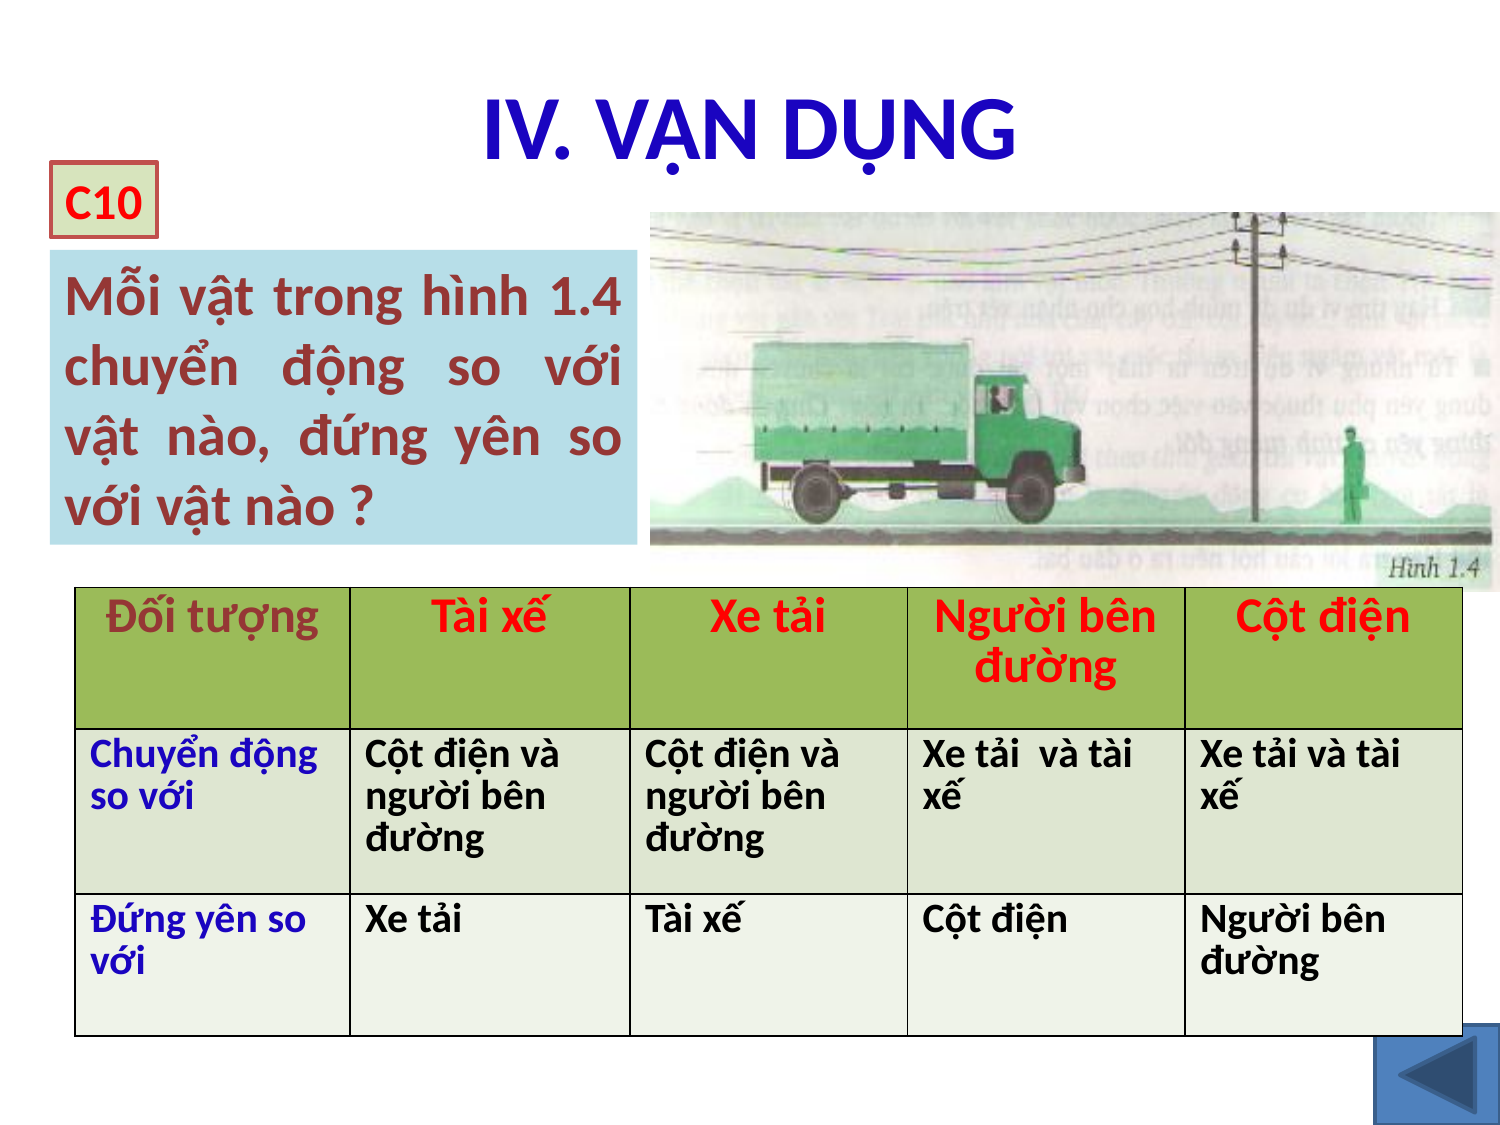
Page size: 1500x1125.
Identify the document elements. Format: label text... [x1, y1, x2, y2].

title IV. VẬN DỤNG [75, 45, 1425, 200]
table_cell Cột điện và người bên đường [631, 730, 907, 893]
table_cell Xe tải và tài xế [908, 730, 1184, 893]
table_cell Người bên đường [1186, 895, 1462, 1035]
table_header Đối tượng [76, 588, 349, 728]
table_header Người bên đường [908, 600, 1184, 728]
text_box [1373, 1023, 1500, 1125]
table_cell Cột điện và người bên đường [351, 730, 629, 893]
table_cell Chuyển động so với [76, 730, 349, 893]
table_header Cột điện [1186, 600, 1462, 728]
table_cell Cột điện [908, 895, 1184, 1035]
text_box C10 [49, 160, 159, 239]
table_cell Tài xế [631, 895, 907, 1035]
table_cell Xe tải [351, 895, 629, 1035]
table_header Tài xế [351, 588, 629, 728]
table_cell Đứng yên so với [76, 895, 349, 1035]
table_header Xe tải [631, 588, 907, 728]
picture [649, 212, 1500, 592]
text_box Mỗi vật trong hình 1.4 chuyển động so với vật nào, đứng yên so với vật nào ? [49, 249, 638, 545]
table_cell Xe tải và tài xế [1186, 730, 1462, 893]
